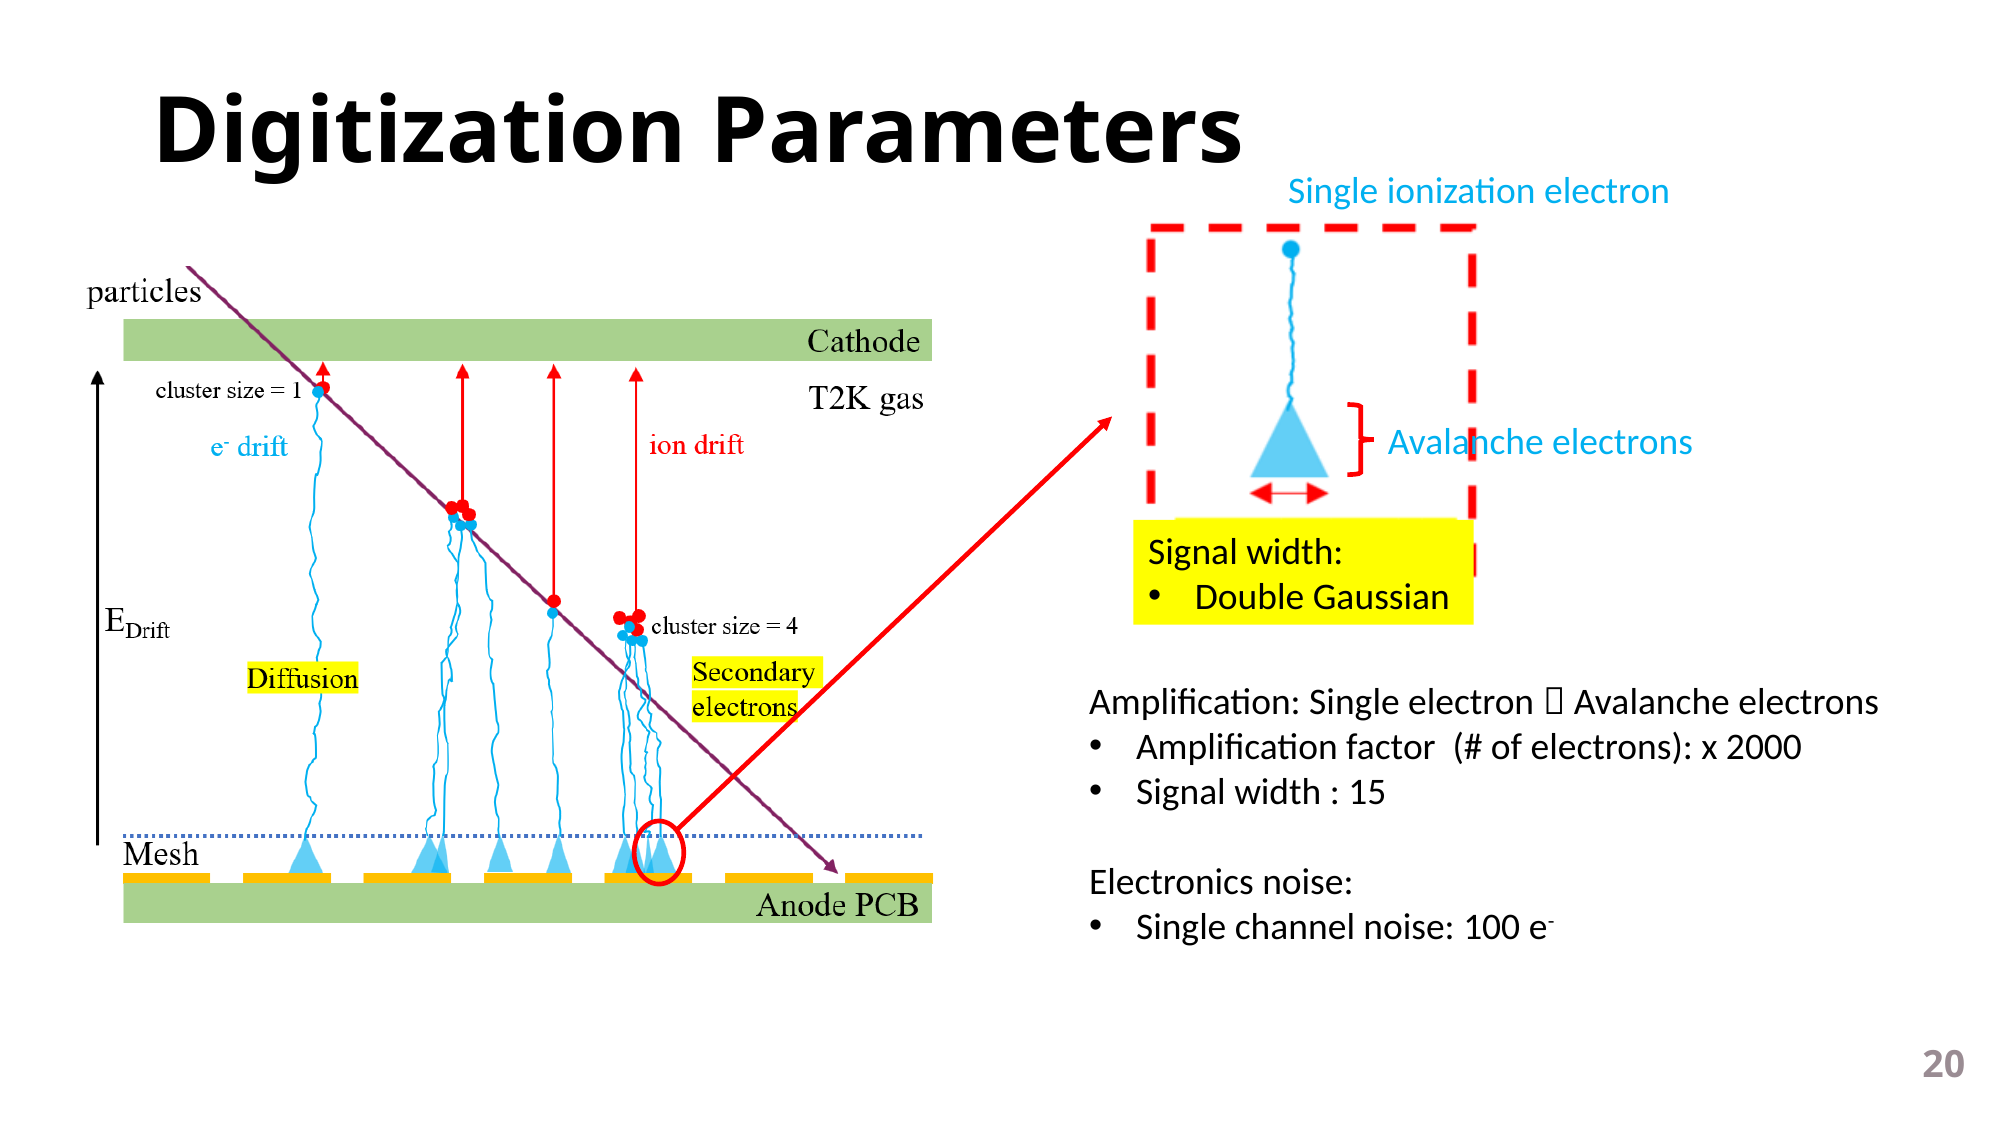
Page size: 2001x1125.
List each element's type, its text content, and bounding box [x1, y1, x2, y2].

picture [71, 266, 1096, 944]
slide_number 20 [1530, 1035, 1981, 1096]
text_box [676, 416, 1113, 831]
title Digitization Parameters [137, 24, 1863, 242]
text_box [1111, 158, 1711, 637]
